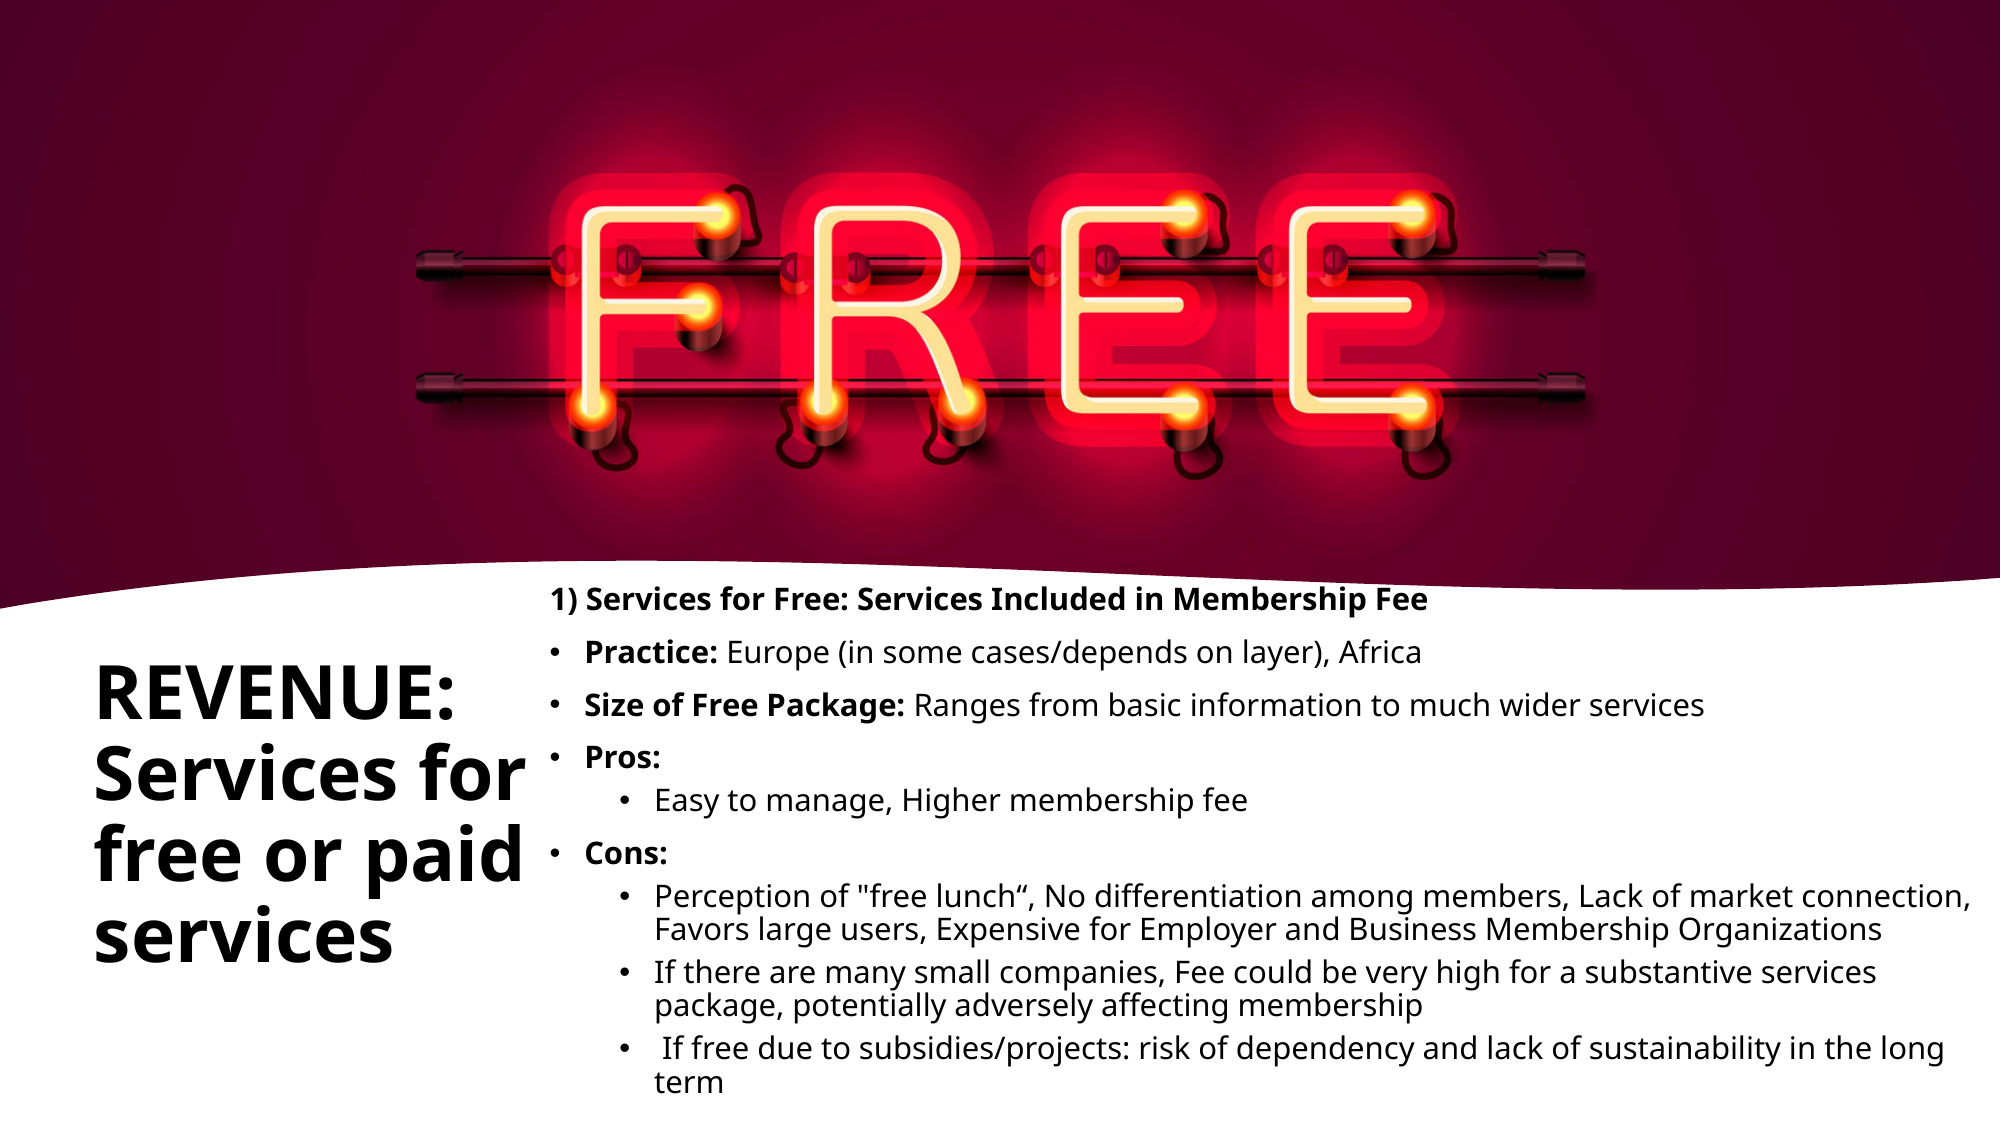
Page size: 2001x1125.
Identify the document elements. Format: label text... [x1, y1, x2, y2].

list 1) Services for Free: Services Included in Membership Fee Practice: Europe (in some cases/depends on layer), Africa Size of Free Package: Ranges from basic information to much wider services Pros: Easy to manage, Higher membership fee Cons: Perception of "free lunch“, No differentiation among members, Lack of market connection, Favors large users, Expensive for Employer and Business Membership Organizations If there are many small companies, Fee could be very high for a substantive services package, potentially adversely affecting membership If free due to subsidies/projects: risk of dependency and lack of sustainability in the long term [534, 609, 2000, 1122]
title REVENUE: Services for free or paid services [78, 615, 534, 1018]
picture [0, 0, 2000, 609]
